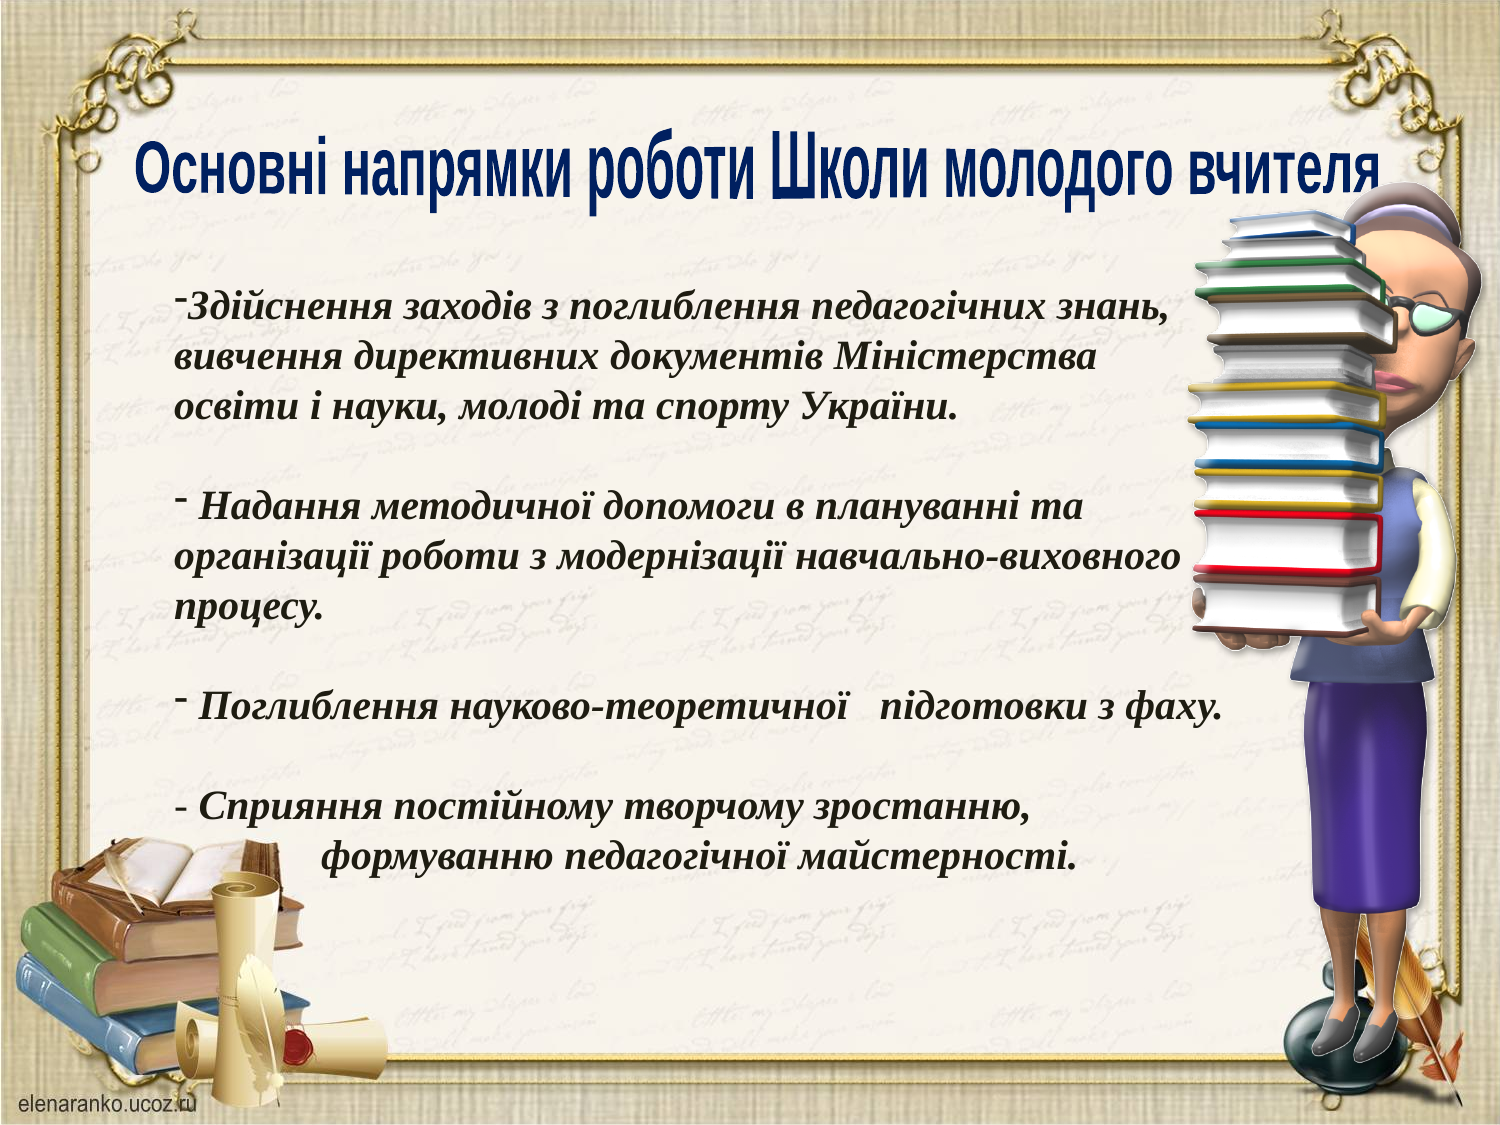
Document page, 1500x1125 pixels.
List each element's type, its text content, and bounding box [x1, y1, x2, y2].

text_box Здійснення заходів з поглиблення педагогічних знань, вивчення директивних документів Міністерства освіти і науки, молоді та спорту України. Надання методичної допомоги в плануванні та організації роботи з модернізації навчально-виховного процесу. Поглиблення науково-теоретичної підготовки з фаху. - Сприяння постійному творчому зростанню, формуванню педагогічної майстерності. [159, 270, 1163, 886]
picture [0, 0, 1500, 1125]
